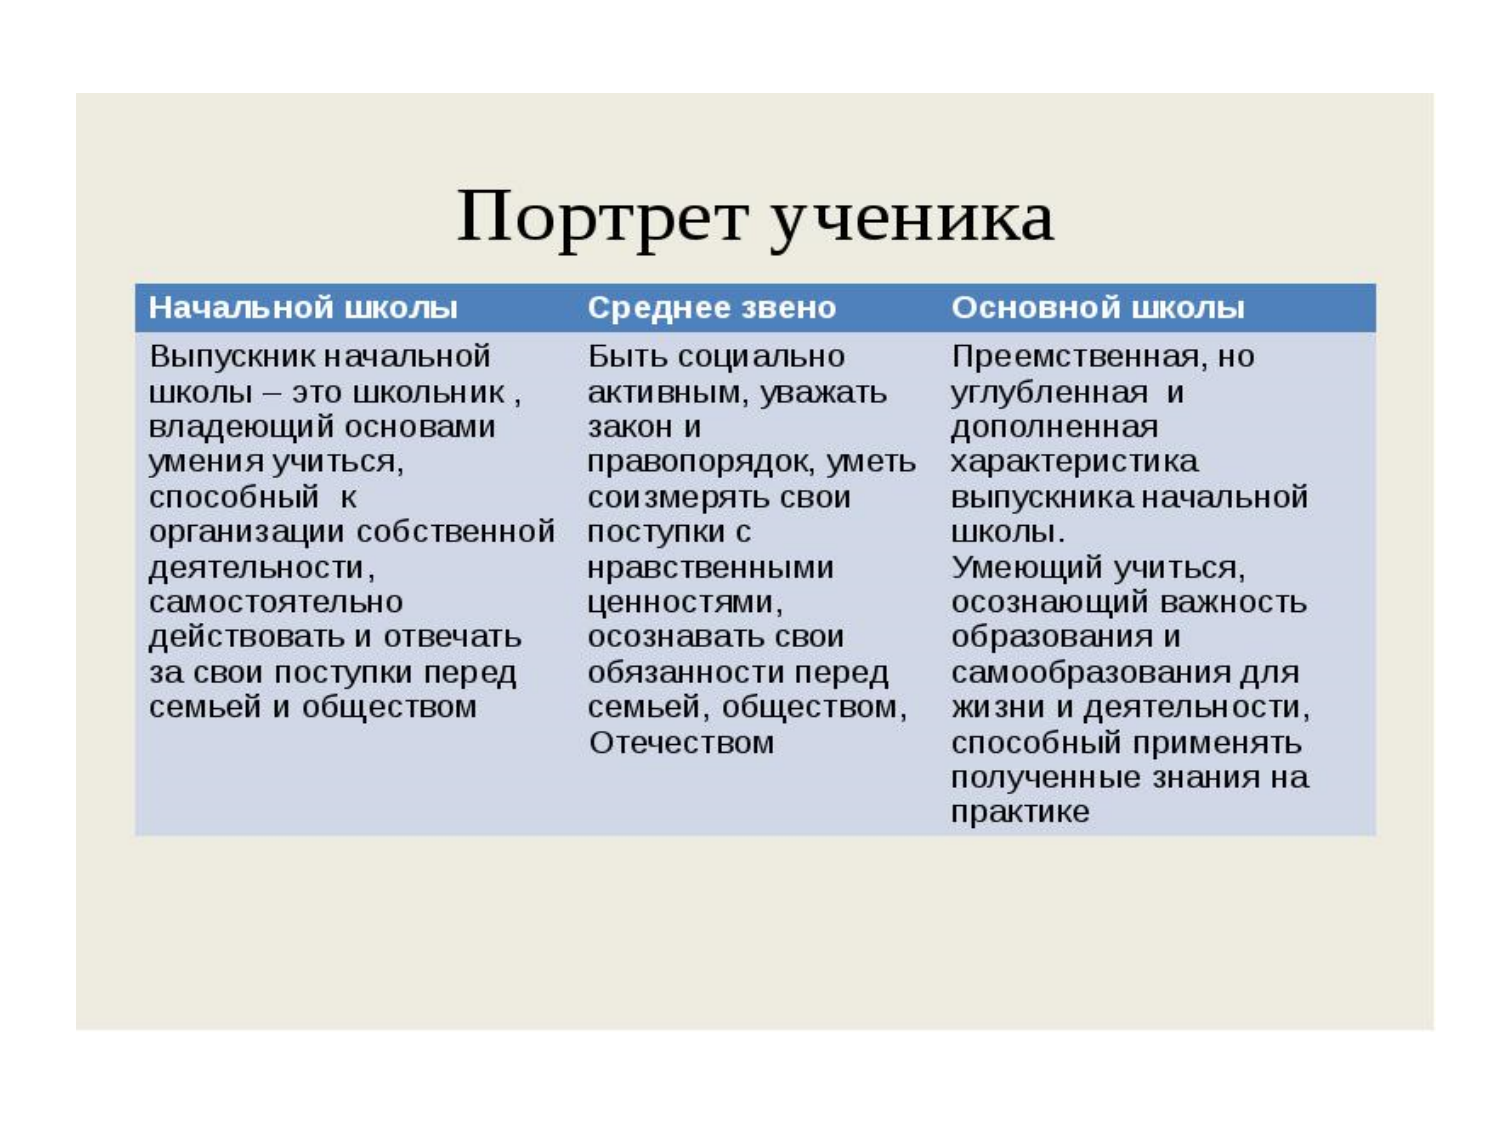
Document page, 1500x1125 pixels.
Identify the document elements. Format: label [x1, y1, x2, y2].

picture [76, 93, 1436, 1032]
